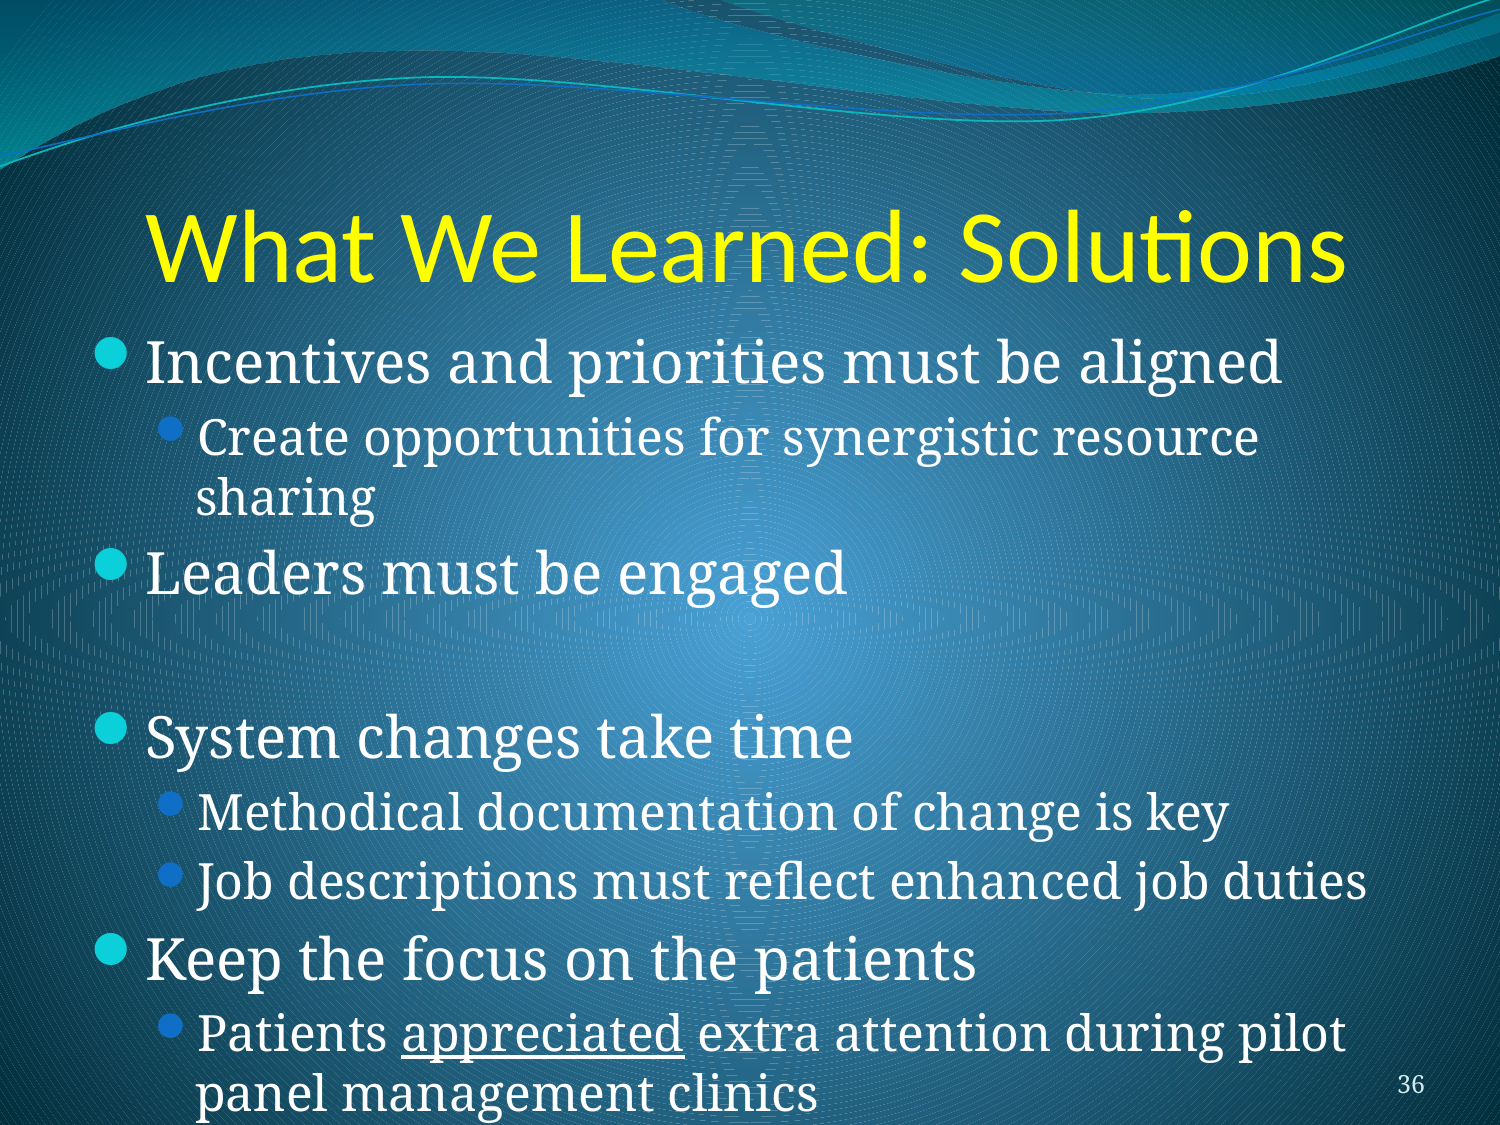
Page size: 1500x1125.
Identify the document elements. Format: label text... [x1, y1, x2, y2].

slide_number 36 [1299, 1042, 1425, 1103]
list Incentives and priorities must be aligned Create opportunities for synergistic resource sharing Leaders must be engaged System changes take time Methodical documentation of change is key Job descriptions must reflect enhanced job duties Keep the focus on the patients Patients appreciated extra attention during pilot panel management clinics [74, 317, 1426, 1038]
title What We Learned: Solutions [74, 115, 1426, 304]
